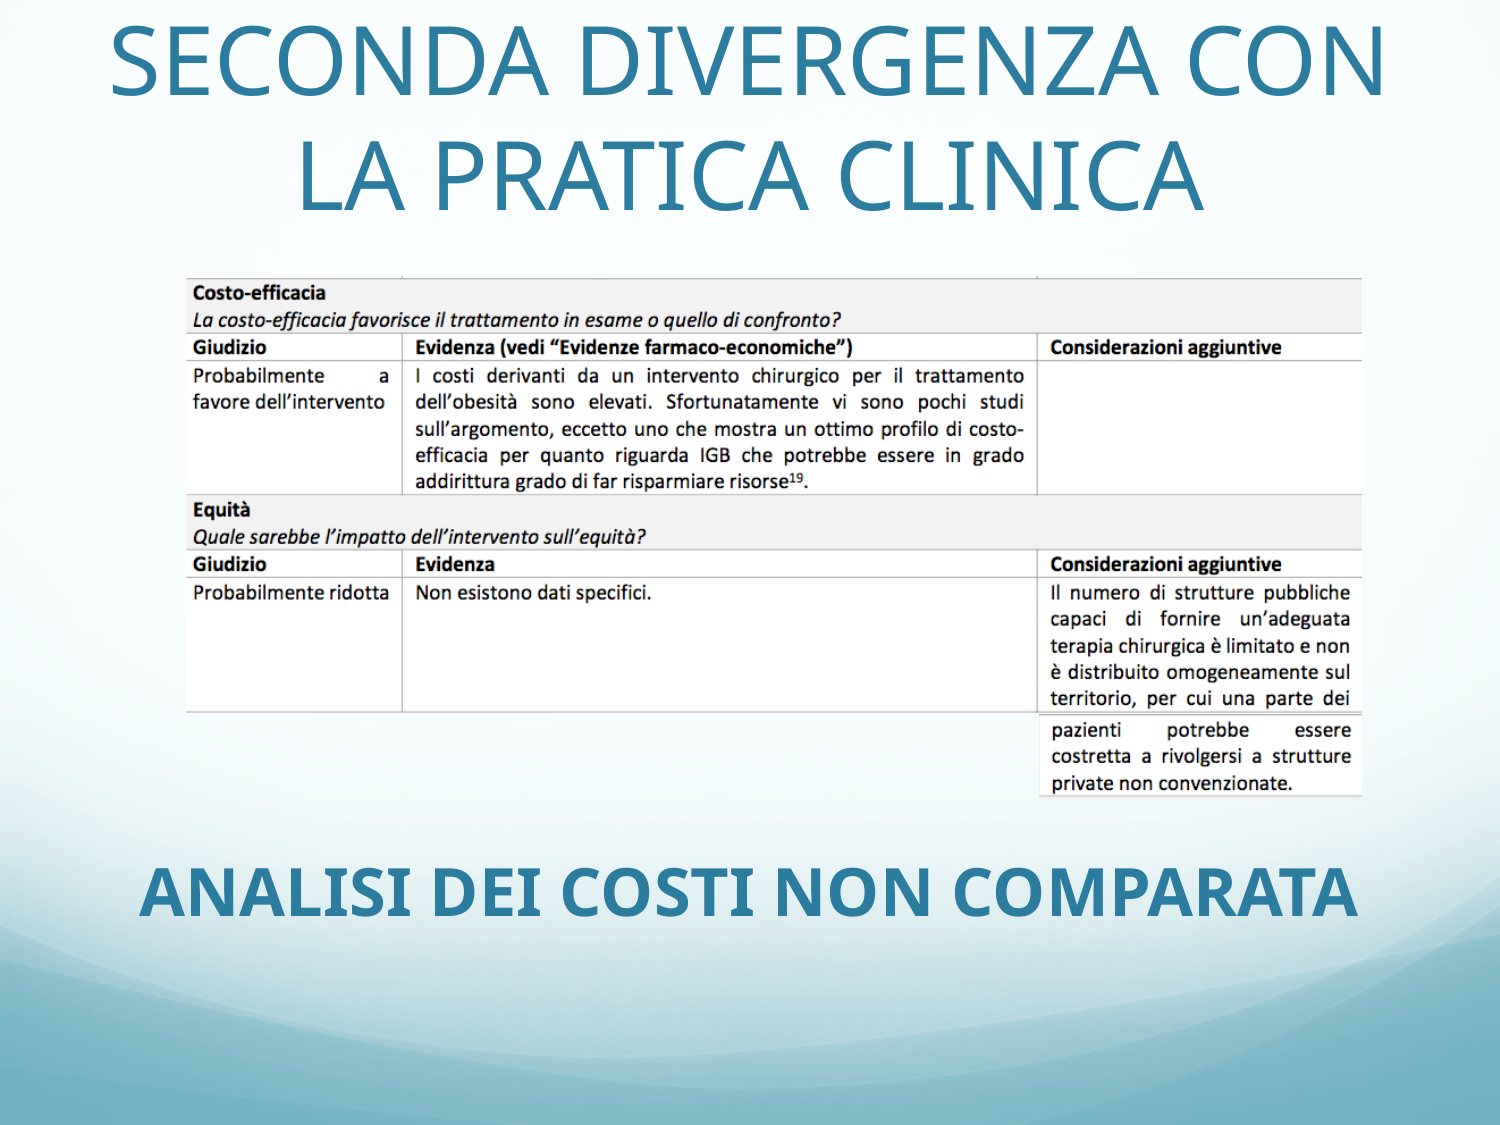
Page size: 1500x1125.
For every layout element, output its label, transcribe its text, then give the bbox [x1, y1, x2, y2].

title SECONDA DIVERGENZA CON LA PRATICA CLINICA [90, 17, 1410, 237]
picture [185, 275, 1363, 799]
text_box ANALISI DEI COSTI NON COMPARATA [90, 802, 1410, 938]
